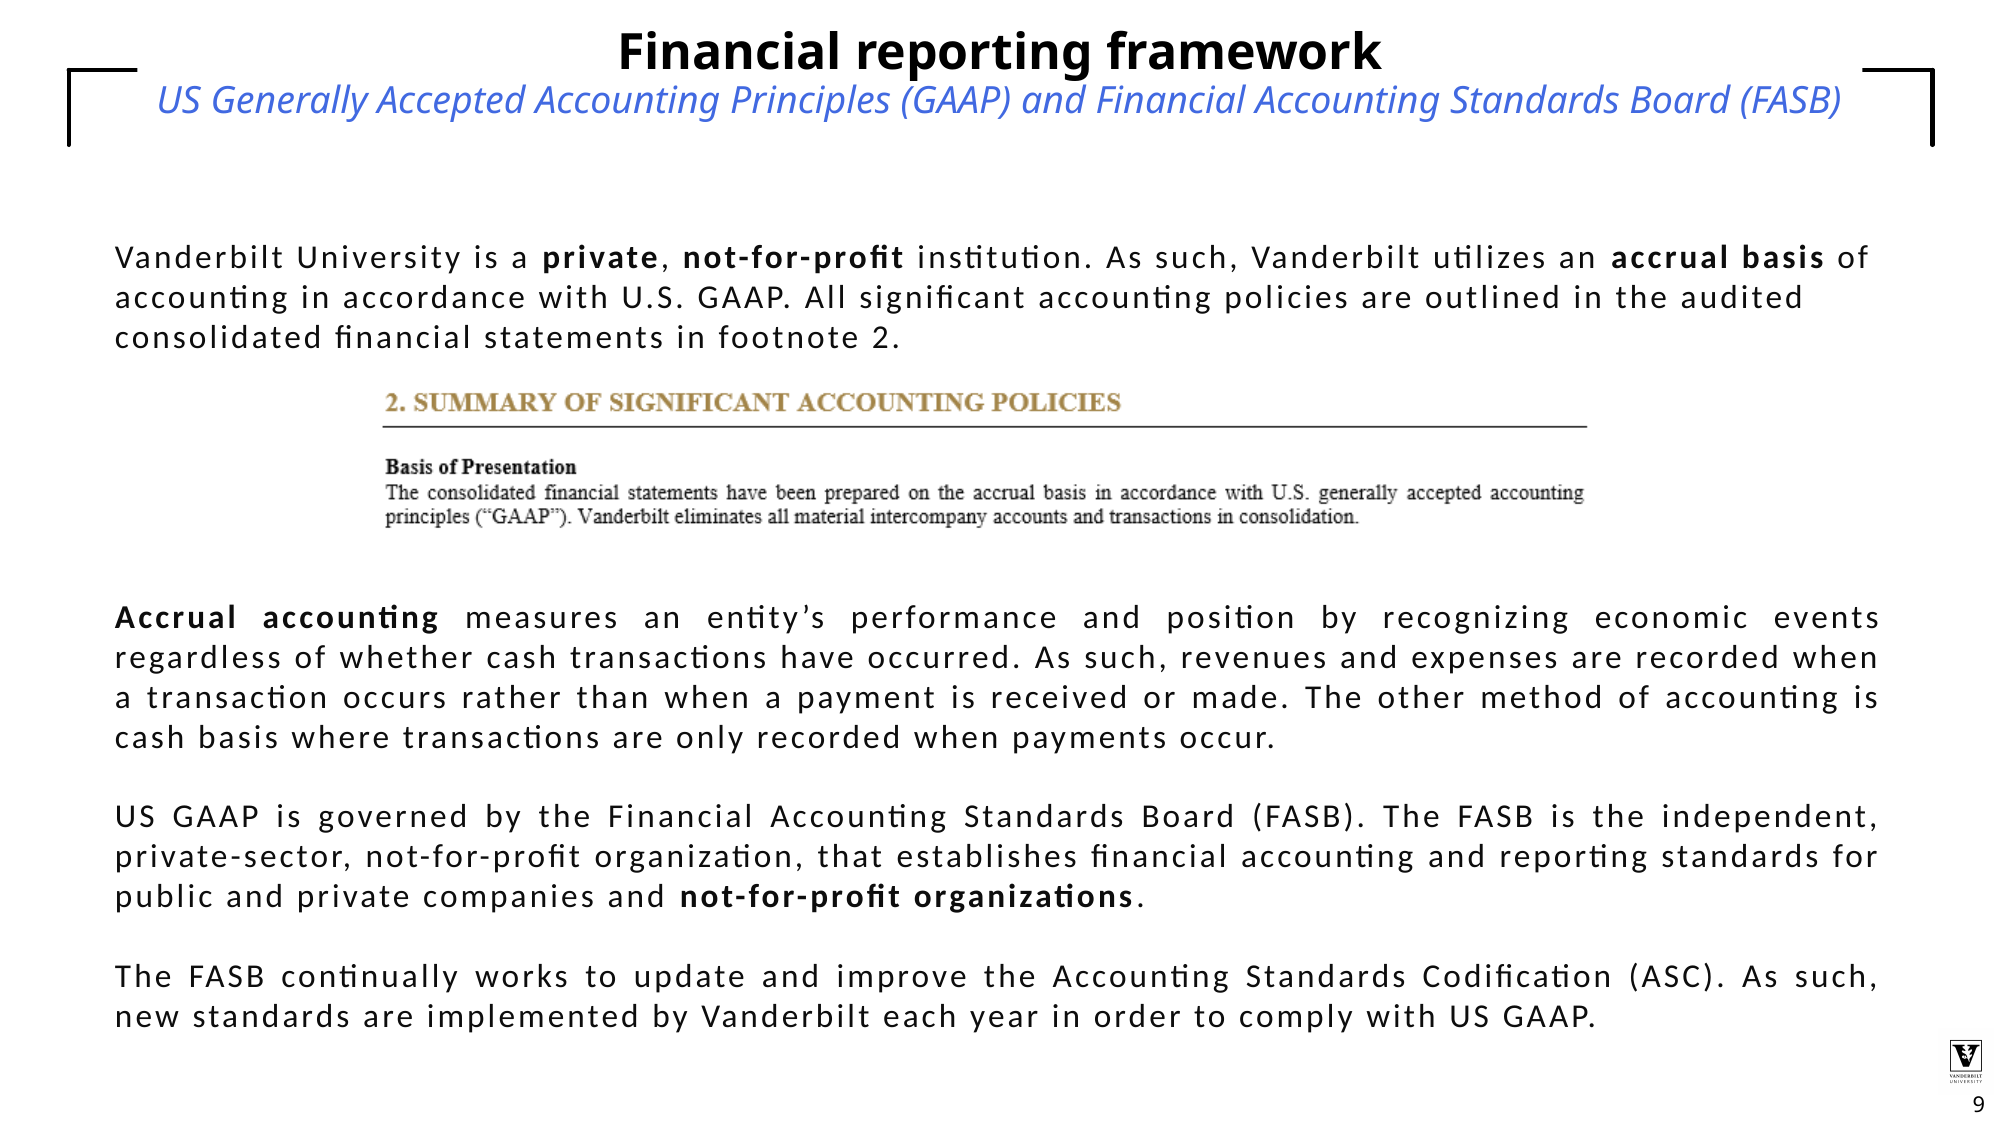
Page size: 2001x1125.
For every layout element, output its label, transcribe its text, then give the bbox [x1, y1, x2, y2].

list Vanderbilt University is a private, not-for-profit institution. As such, Vanderbilt utilizes an accrual basis of accounting in accordance with U.S. GAAP. All significant accounting policies are outlined in the audited consolidated financial statements in footnote 2. Accrual accounting measures an entity’s performance and position by recognizing economic events regardless of whether cash transactions have occurred. As such, revenues and expenses are recorded when a transaction occurs rather than when a payment is received or made. The other method of accounting is cash basis where transactions are only recorded when payments occur. US GAAP is governed by the Financial Accounting Standards Board (FASB). The FASB is the independent, private-sector, not-for-profit organization, that establishes financial accounting and reporting standards for public and private companies and not-for-profit organizations. The FASB continually works to update and improve the Accounting Standards Codification (ASC). As such, new standards are implemented by Vanderbilt each year in order to comply with US GAAP. [99, 228, 1900, 1030]
title Financial reporting framework US Generally Accepted Accounting Principles (GAAP) and Financial Accounting Standards Board (FASB) [137, 6, 1863, 142]
picture [365, 365, 1635, 546]
picture [1938, 1028, 1994, 1095]
